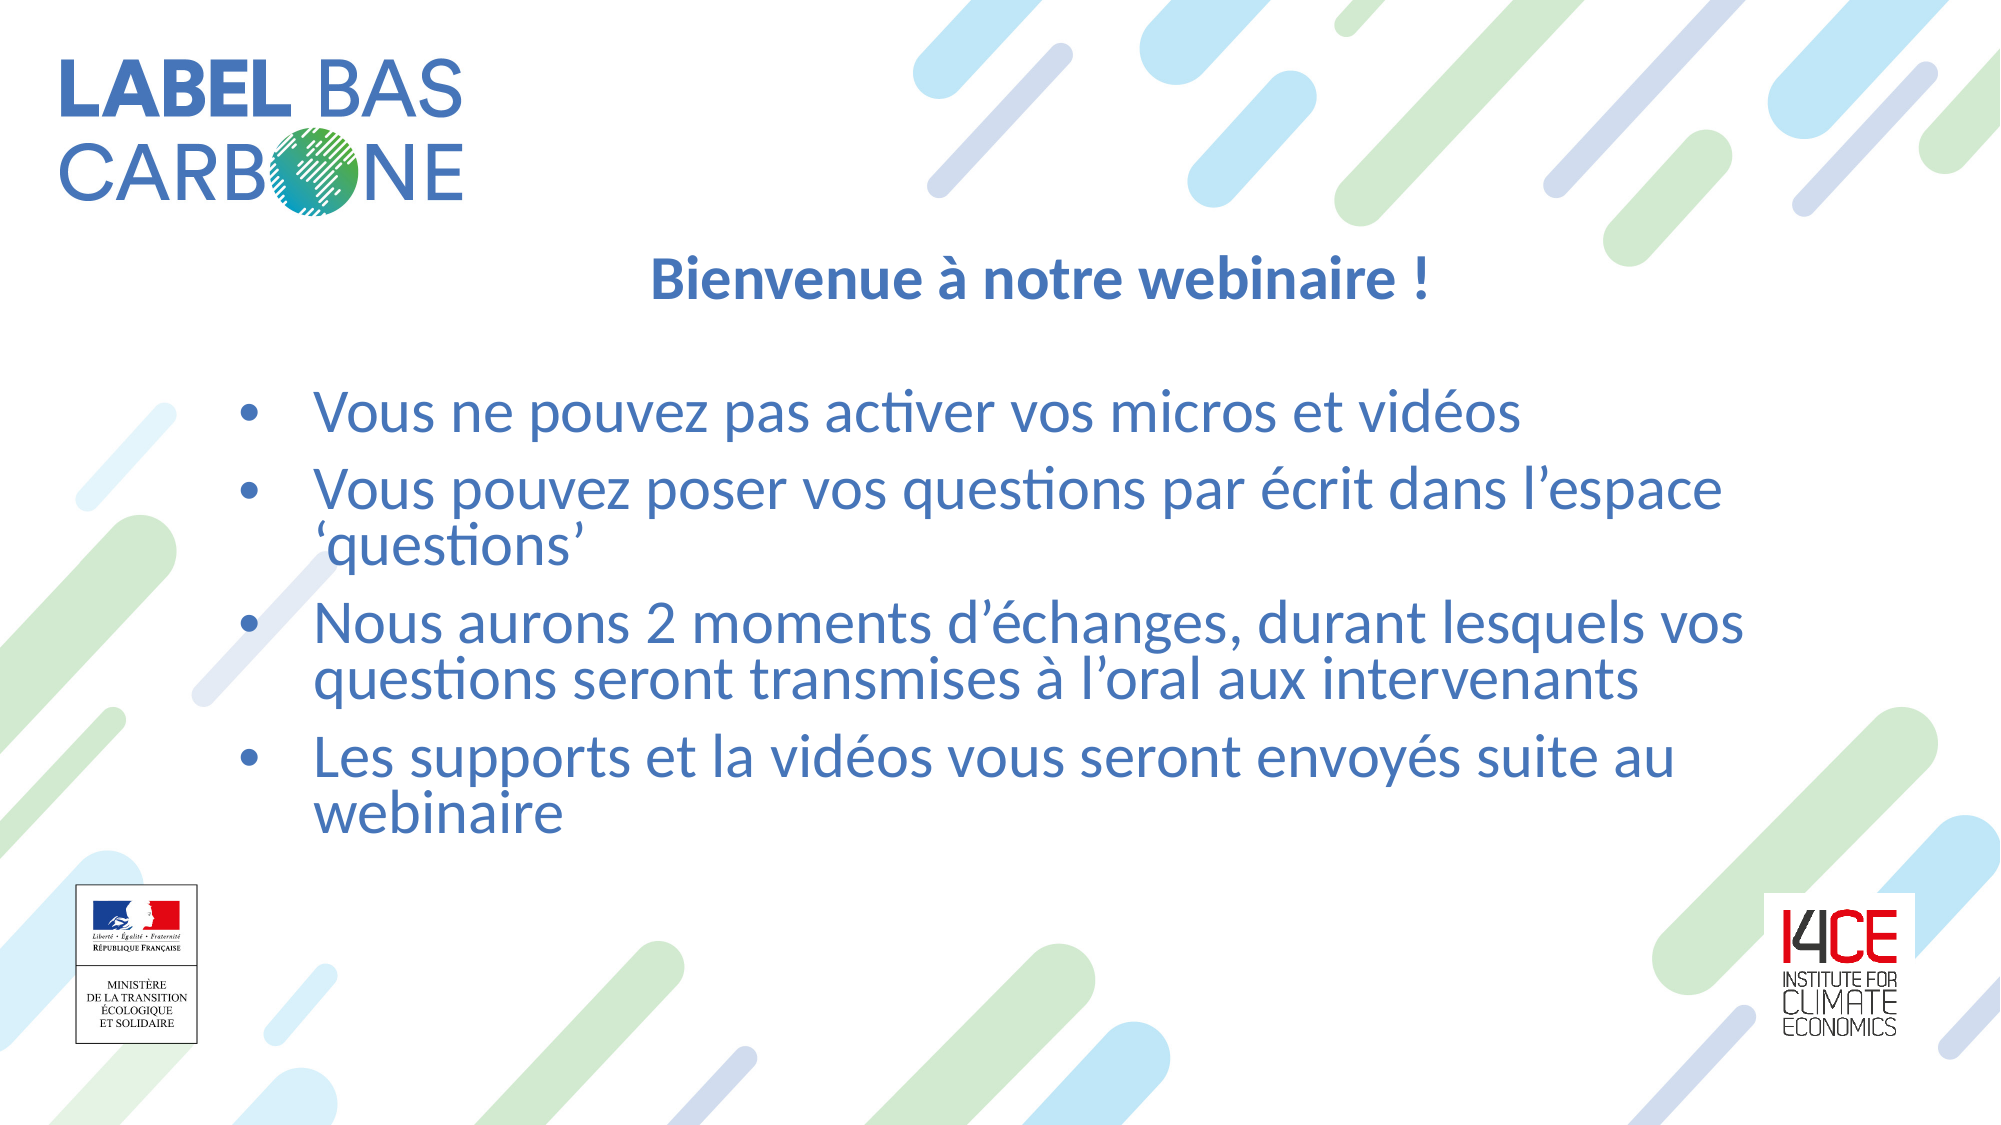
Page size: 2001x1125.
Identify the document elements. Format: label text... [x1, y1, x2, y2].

subtitle Bienvenue à notre webinaire ! Vous ne pouvez pas activer vos micros et vidéos Vous pouvez poser vos questions par écrit dans l’espace ‘questions’ Nous aurons 2 moments d’échanges, durant lesquels vos questions seront transmises à l’oral aux intervenants Les supports et la vidéos vous seront envoyés suite au webinaire [223, 247, 1860, 1004]
picture [0, 0, 2000, 1125]
